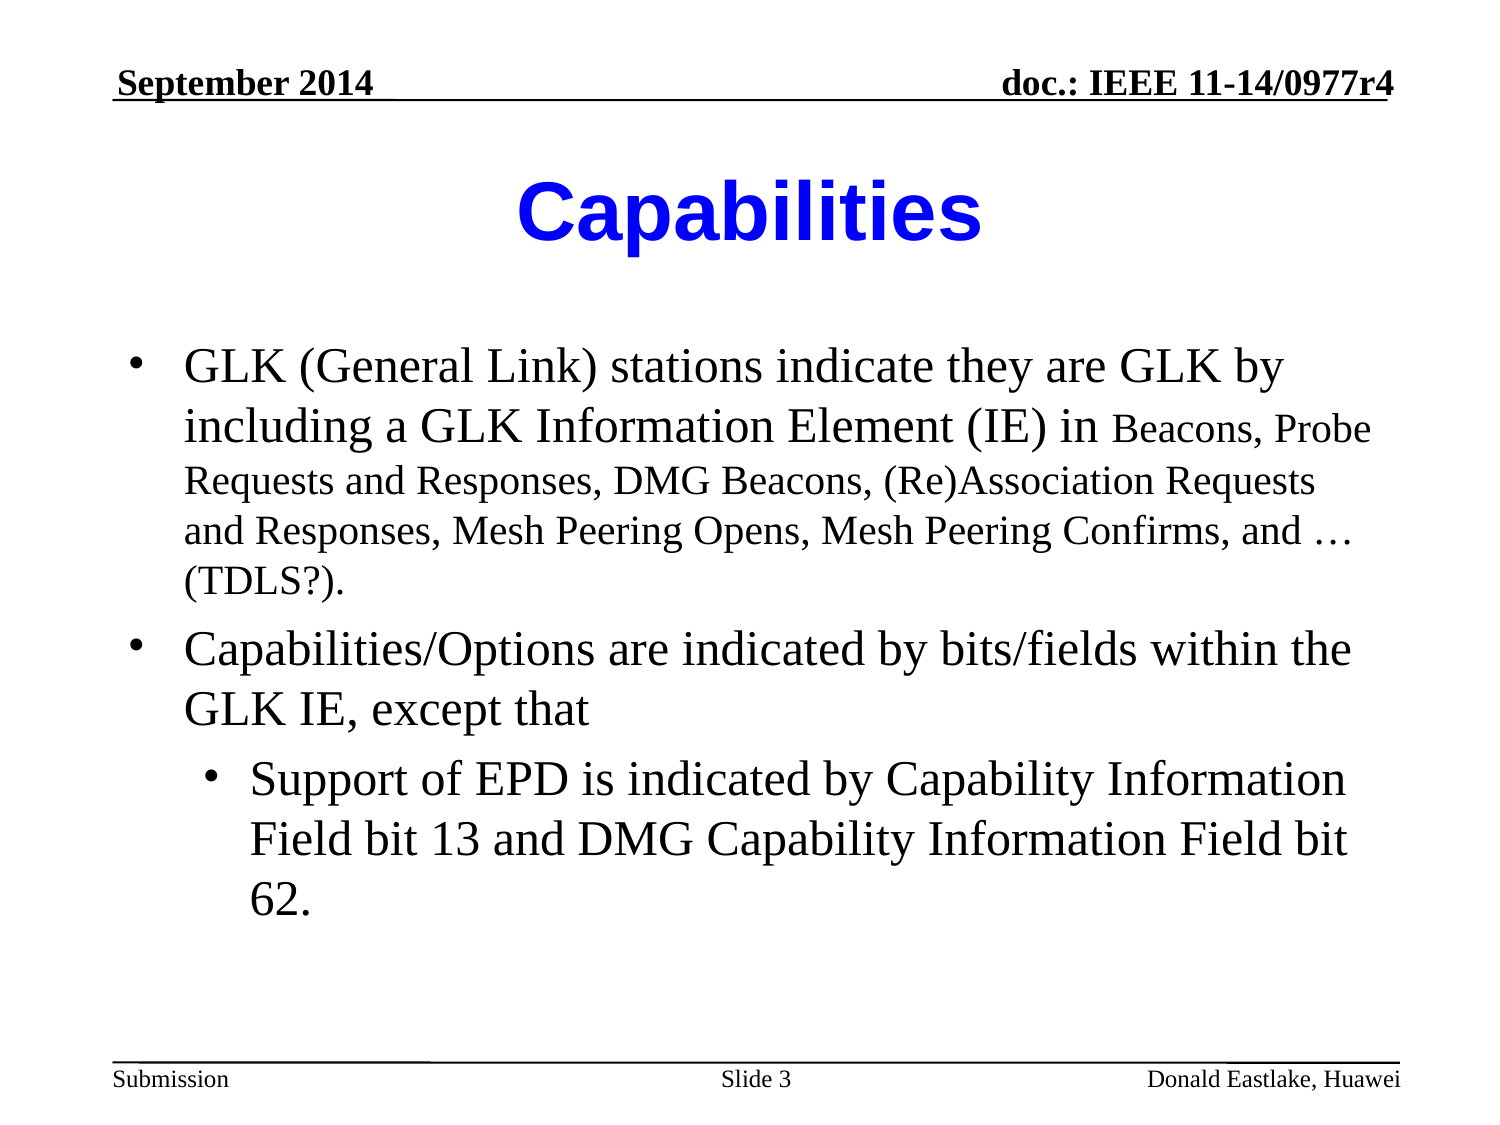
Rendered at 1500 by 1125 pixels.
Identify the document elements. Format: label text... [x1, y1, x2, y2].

slide_number Slide 3 [712, 1061, 800, 1123]
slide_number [116, 58, 507, 104]
title Capabilities [112, 111, 1388, 303]
footer Donald Eastlake, Huawei [1031, 1061, 1402, 1093]
list GLK (General Link) stations indicate they are GLK by including a GLK Information Element (IE) in Beacons, Probe Requests and Responses, DMG Beacons, (Re)Association Requests and Responses, Mesh Peering Opens, Mesh Peering Confirms, and … (TDLS?). Capabilities/Options are indicated by bits/fields within the GLK IE, except that Support of EPD is indicated by Capability Information Field bit 13 and DMG Capability Information Field bit 62. [112, 324, 1388, 1001]
